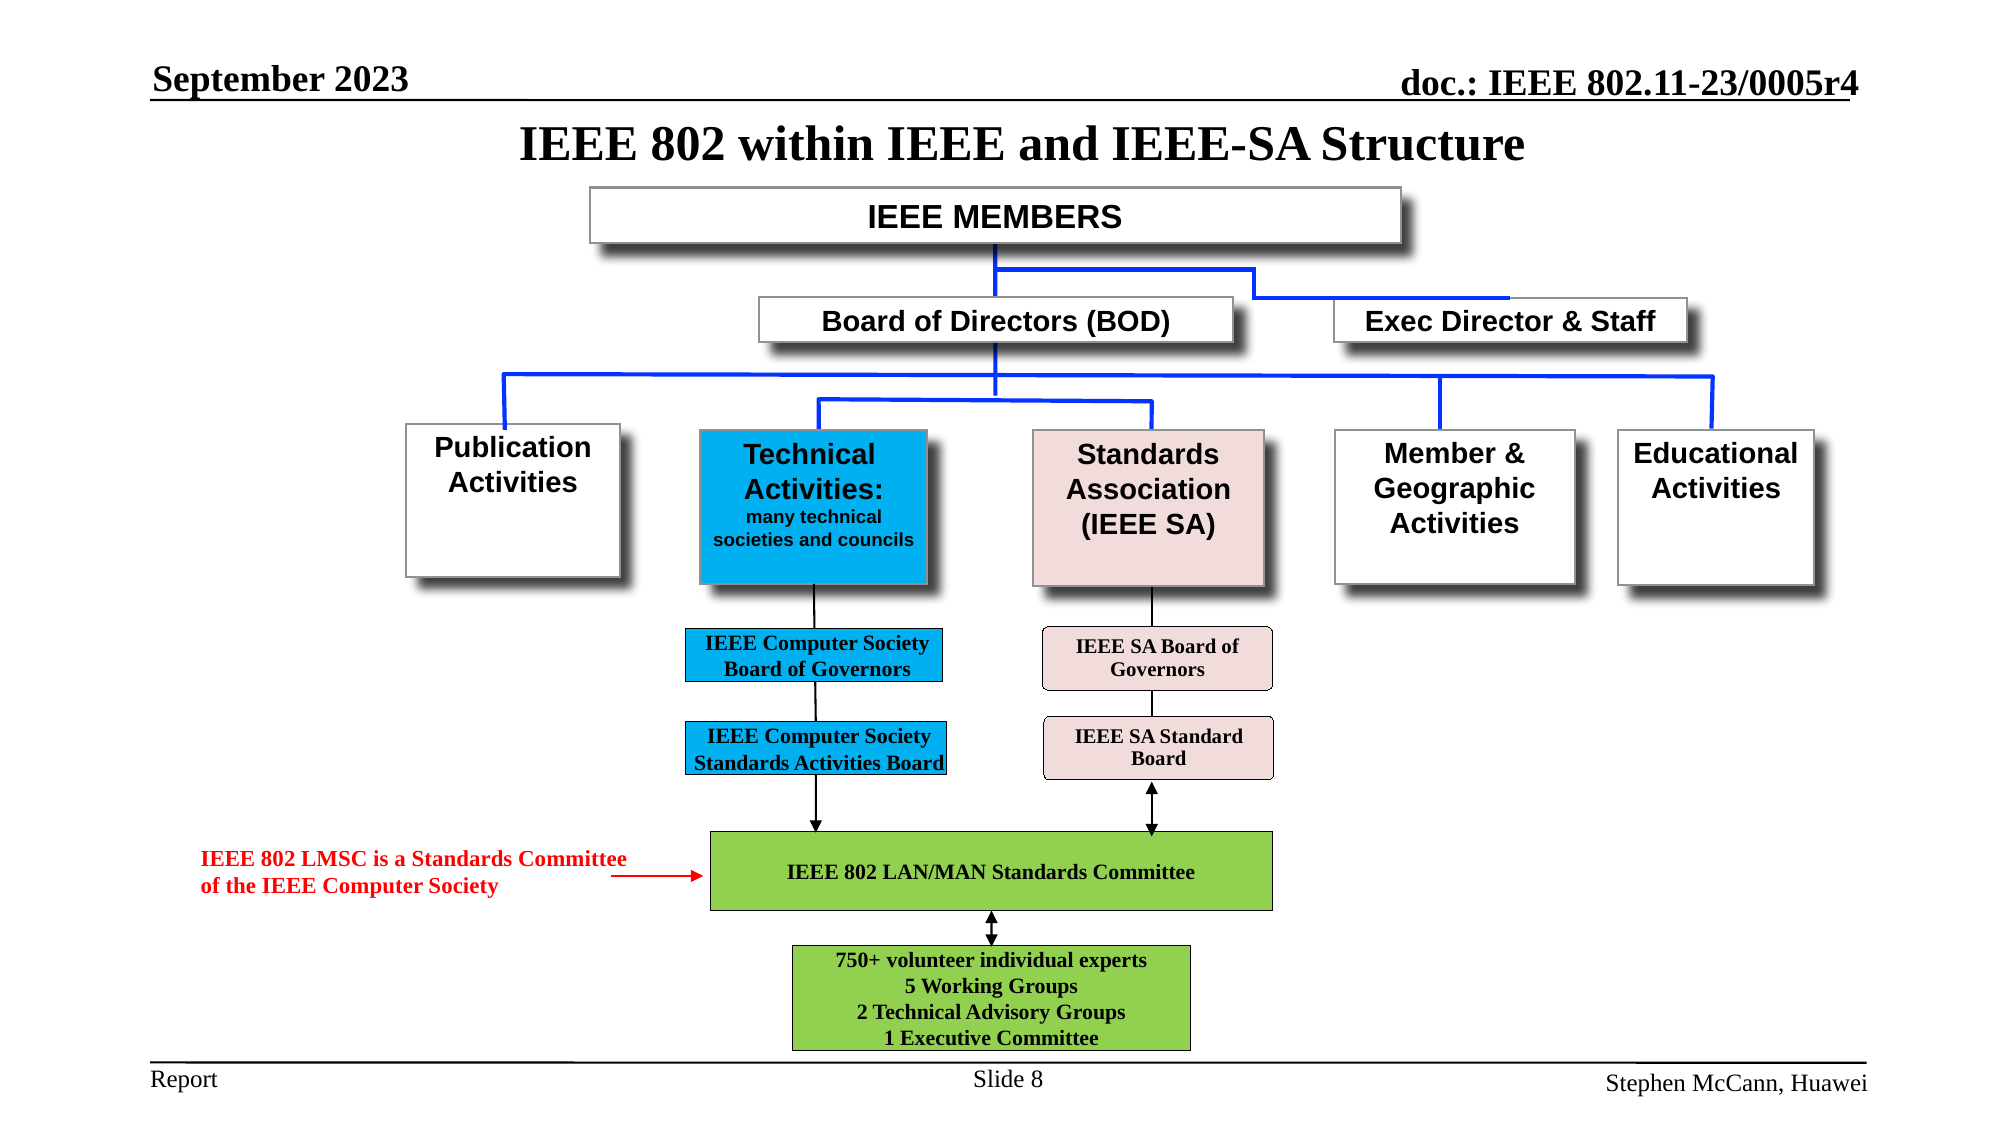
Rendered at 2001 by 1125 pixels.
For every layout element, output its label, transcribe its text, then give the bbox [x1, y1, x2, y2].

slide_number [152, 54, 563, 100]
slide_number Slide 8 [950, 1061, 1067, 1123]
footer Stephen McCann, Huawei [1269, 1066, 1869, 1108]
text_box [185, 187, 1815, 1052]
title IEEE 802 within IEEE and IEEE-SA Structure [422, 110, 1623, 185]
